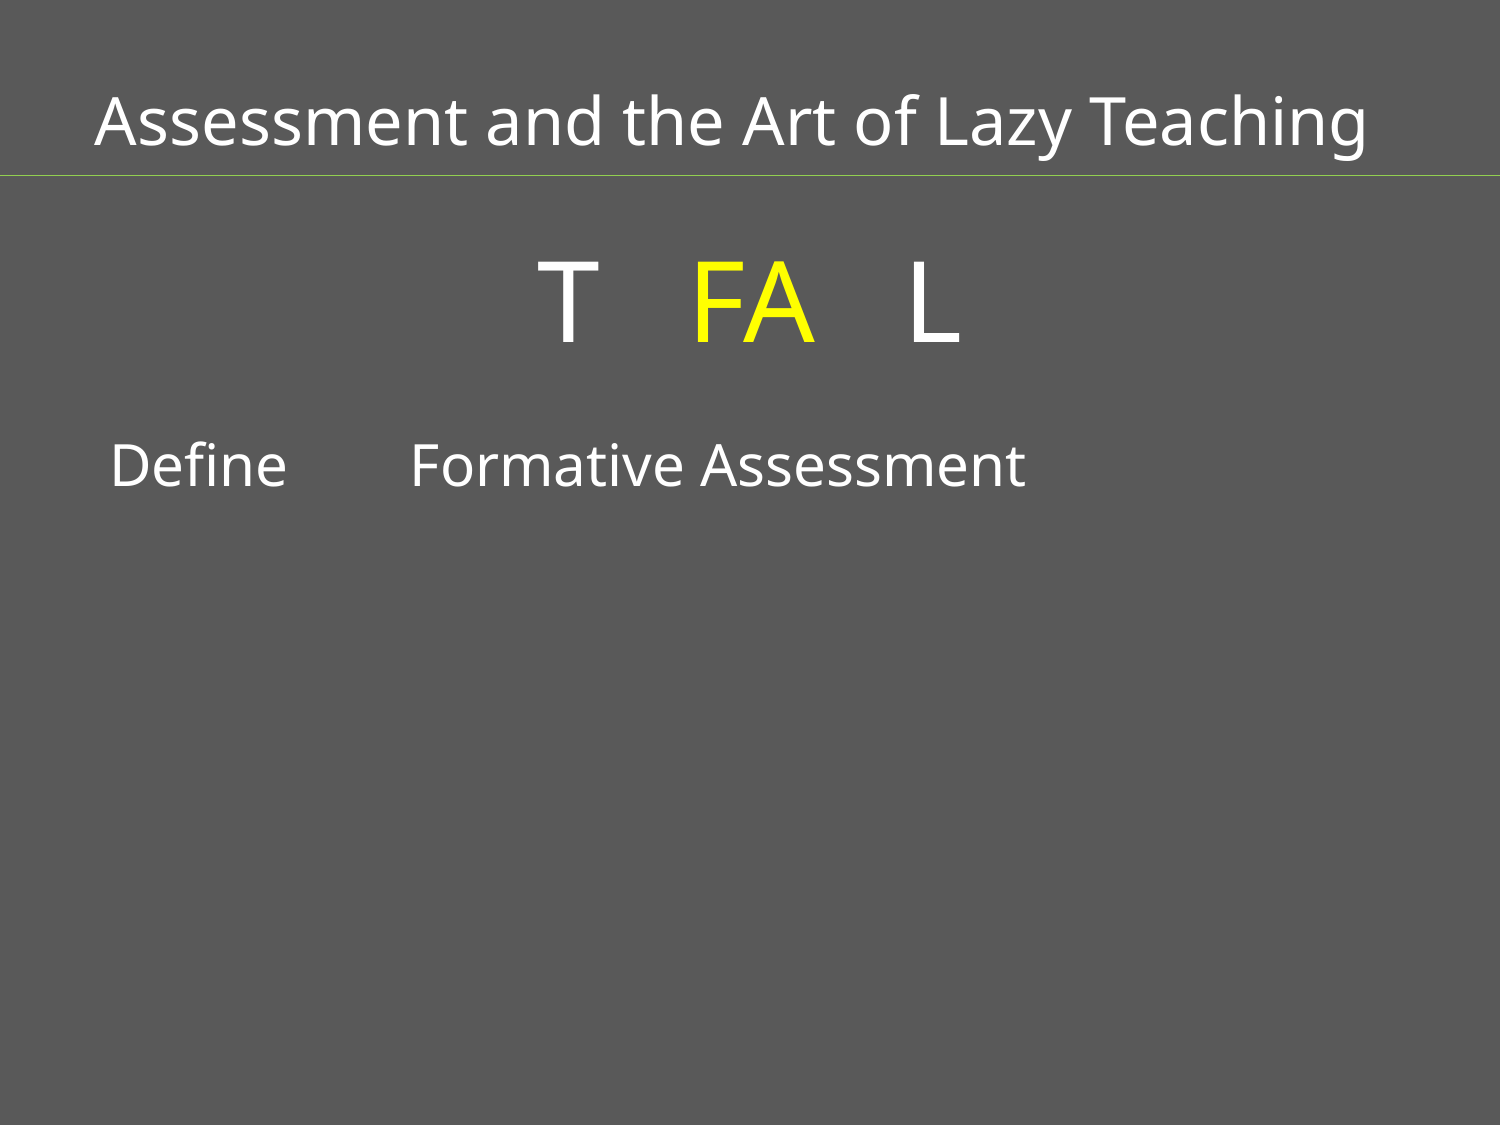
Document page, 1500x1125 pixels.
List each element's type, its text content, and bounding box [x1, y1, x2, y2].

text_box T FA L [0, 222, 1500, 372]
text_box Define Formative Assessment [94, 420, 1446, 506]
text_box Assessment and the Art of Lazy Teaching [94, 70, 1406, 168]
